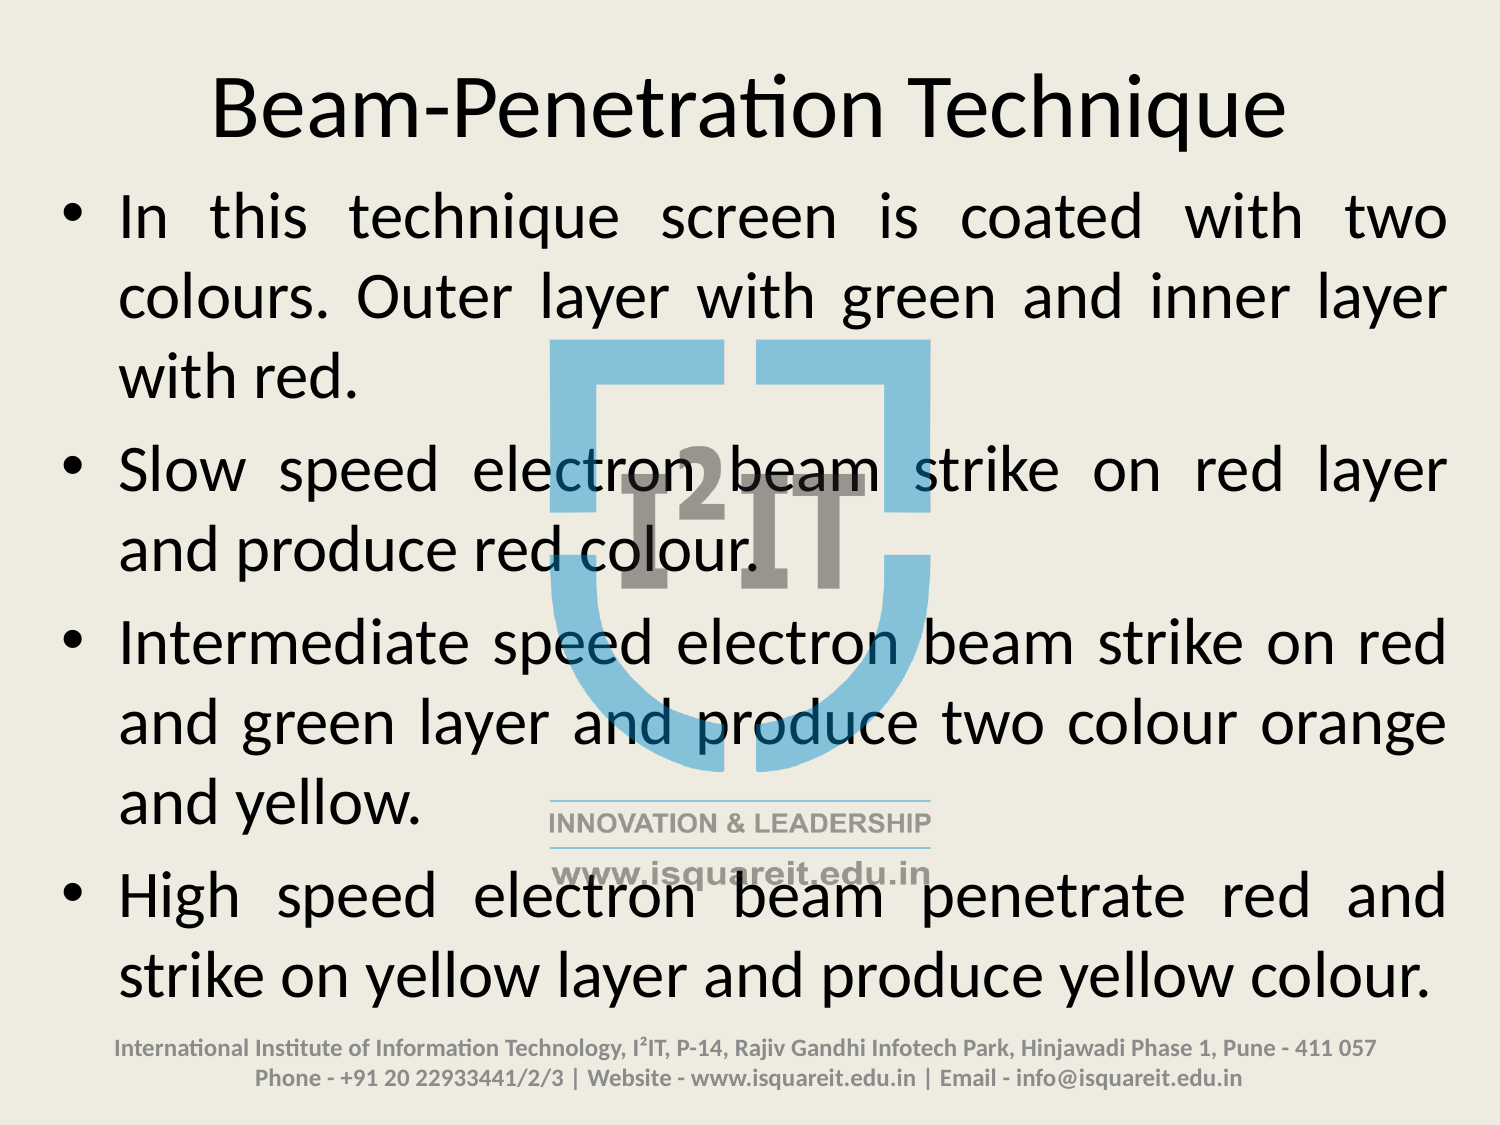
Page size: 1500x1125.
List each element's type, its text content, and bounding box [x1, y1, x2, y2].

picture [515, 316, 965, 915]
footer International Institute of Information Technology, I²IT, P-14, Rajiv Gandhi Infotech Park, Hinjawadi Phase 1, Pune - 411 057 Phone - +91 20 22933441/2/3 | Website - www.isquareit.edu.in | Email - info@isquareit.edu.in [0, 1022, 1500, 1102]
title Beam-Penetration Technique [74, 23, 1426, 163]
list In this technique screen is coated with two colours. Outer layer with green and inner layer with red. Slow speed electron beam strike on red layer and produce red colour. Intermediate speed electron beam strike on red and green layer and produce two colour orange and yellow. High speed electron beam penetrate red and strike on yellow layer and produce yellow colour. [46, 163, 1466, 1006]
